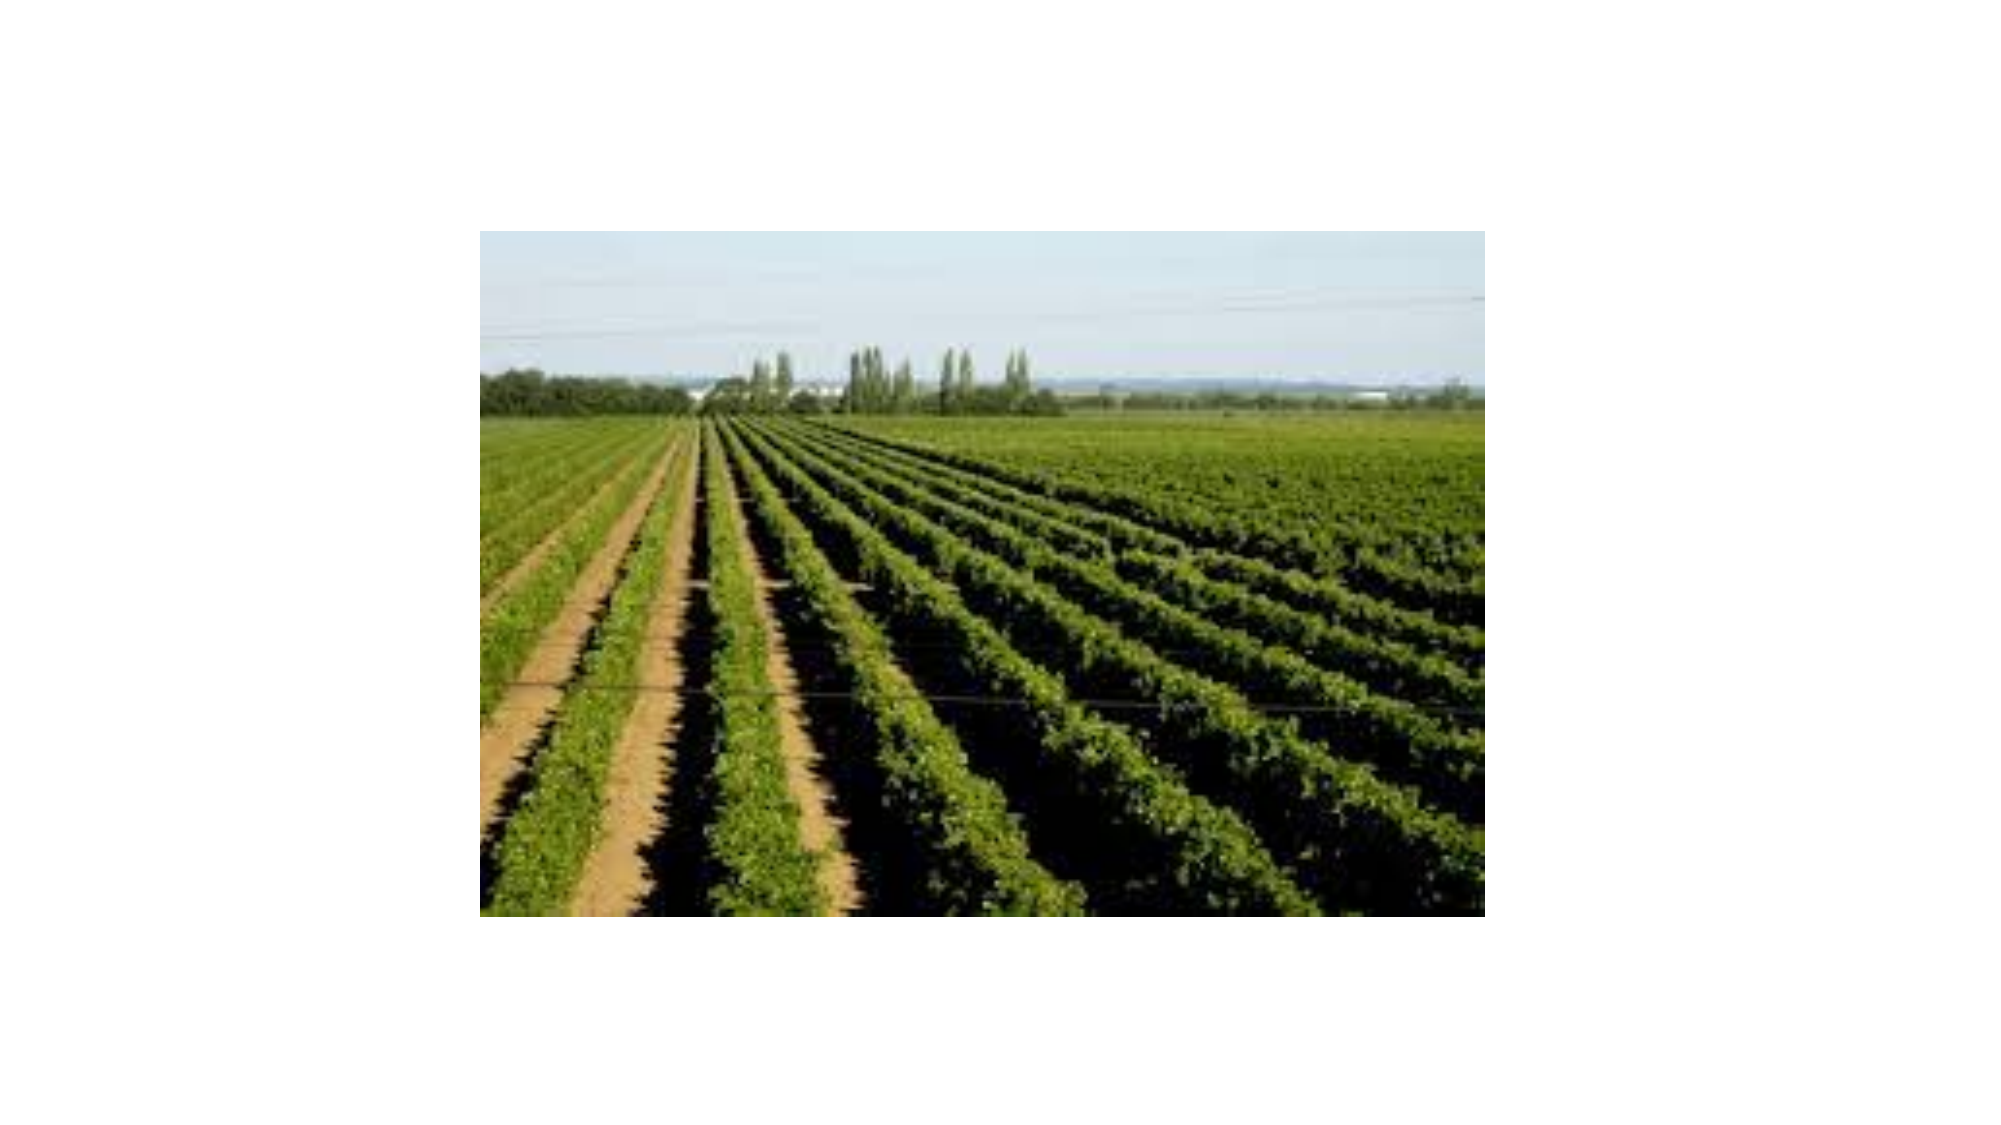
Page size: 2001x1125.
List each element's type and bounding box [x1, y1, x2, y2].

picture [479, 231, 1485, 918]
